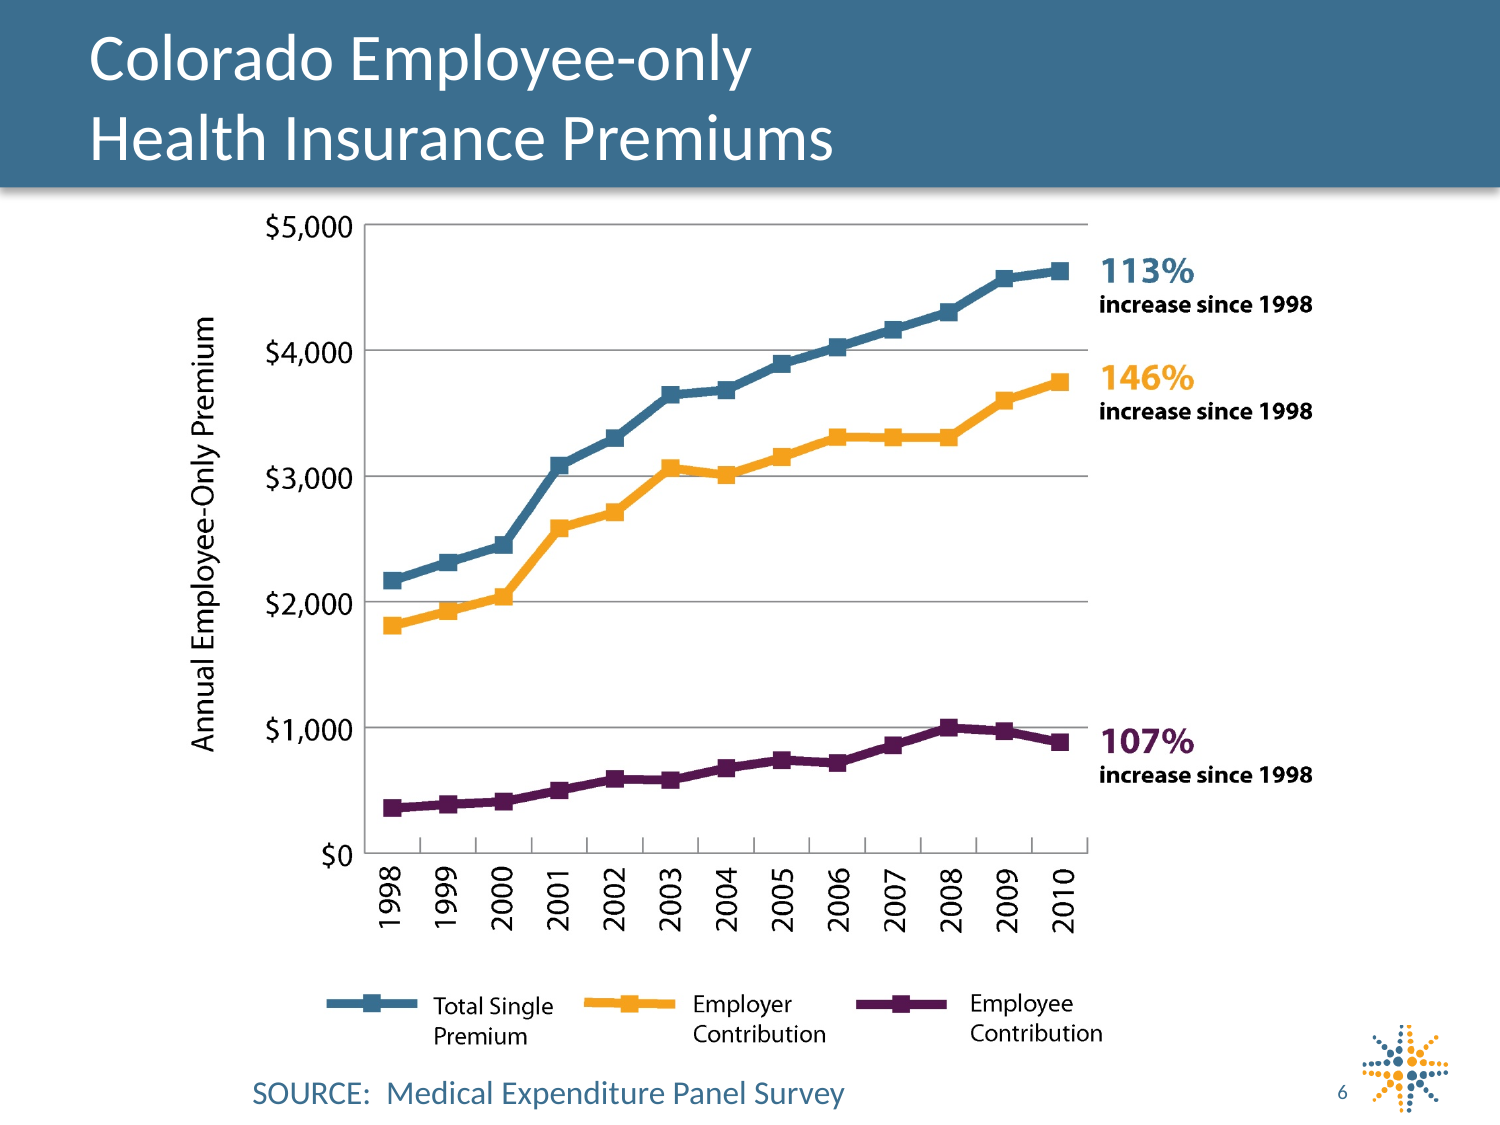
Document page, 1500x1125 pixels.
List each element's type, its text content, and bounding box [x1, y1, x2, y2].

title Colorado Employee-only Health Insurance Premiums [75, 0, 1425, 188]
slide_number 6 [1302, 1051, 1363, 1112]
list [186, 210, 1313, 1051]
text_box SOURCE: Medical Expenditure Panel Survey [237, 1064, 1363, 1119]
